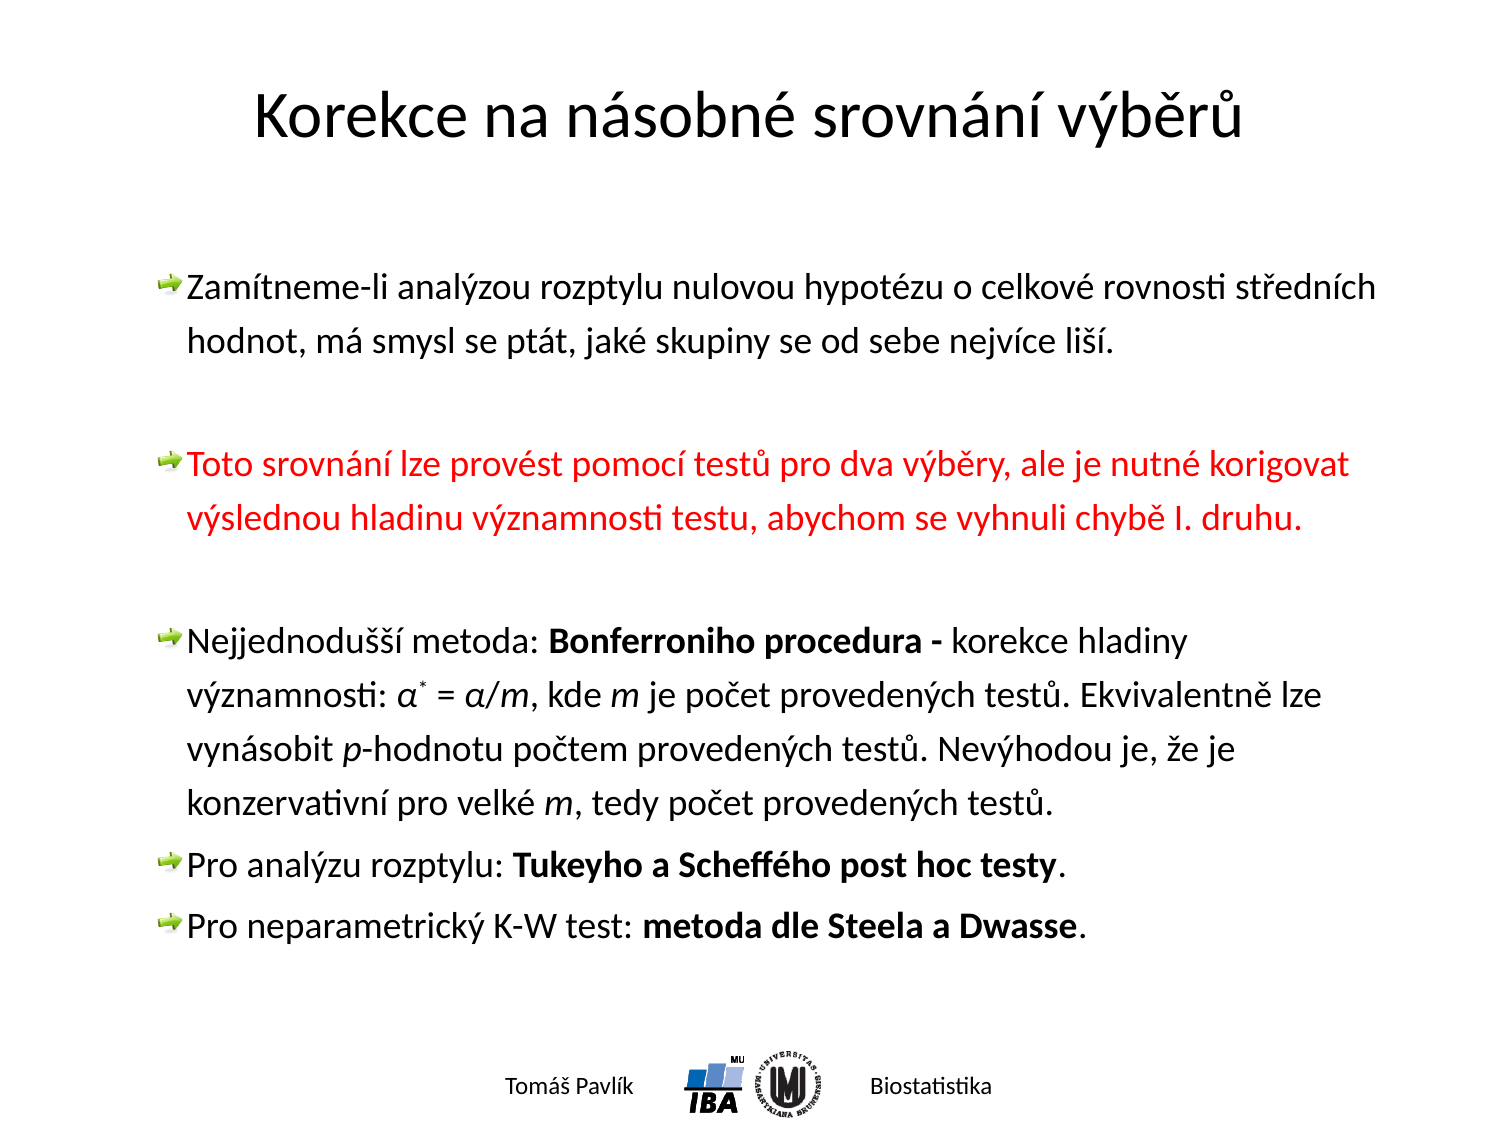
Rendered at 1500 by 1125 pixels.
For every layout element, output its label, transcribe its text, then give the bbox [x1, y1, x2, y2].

picture [755, 1051, 821, 1118]
title Korekce na násobné srovnání výběrů [75, 45, 1425, 176]
picture [156, 448, 184, 476]
picture [156, 625, 184, 652]
picture [156, 849, 184, 876]
picture [684, 1056, 744, 1113]
picture [156, 271, 184, 299]
picture [156, 910, 184, 937]
text_box Zamítneme-li analýzou rozptylu nulovou hypotézu o celkové rovnosti středních hodnot, má smysl se ptát, jaké skupiny se od sebe nejvíce liší. Toto srovnání lze provést pomocí testů pro dva výběry, ale je nutné korigovat výslednou hladinu významnosti testu, abychom se vyhnuli chybě I. druhu. Nejjednodušší metoda: Bonferroniho procedura - korekce hladiny významnosti: α* = α/m, kde m je počet provedených testů. Ekvivalentně lze vynásobit p-hodnotu počtem provedených testů. Nevýhodou je, že je konzervativní pro velké m, tedy počet provedených testů. Pro analýzu rozptylu: Tukeyho a Scheffého post hoc testy. Pro neparametrický K-W test: metoda dle Steela a Dwasse. [141, 246, 1395, 985]
